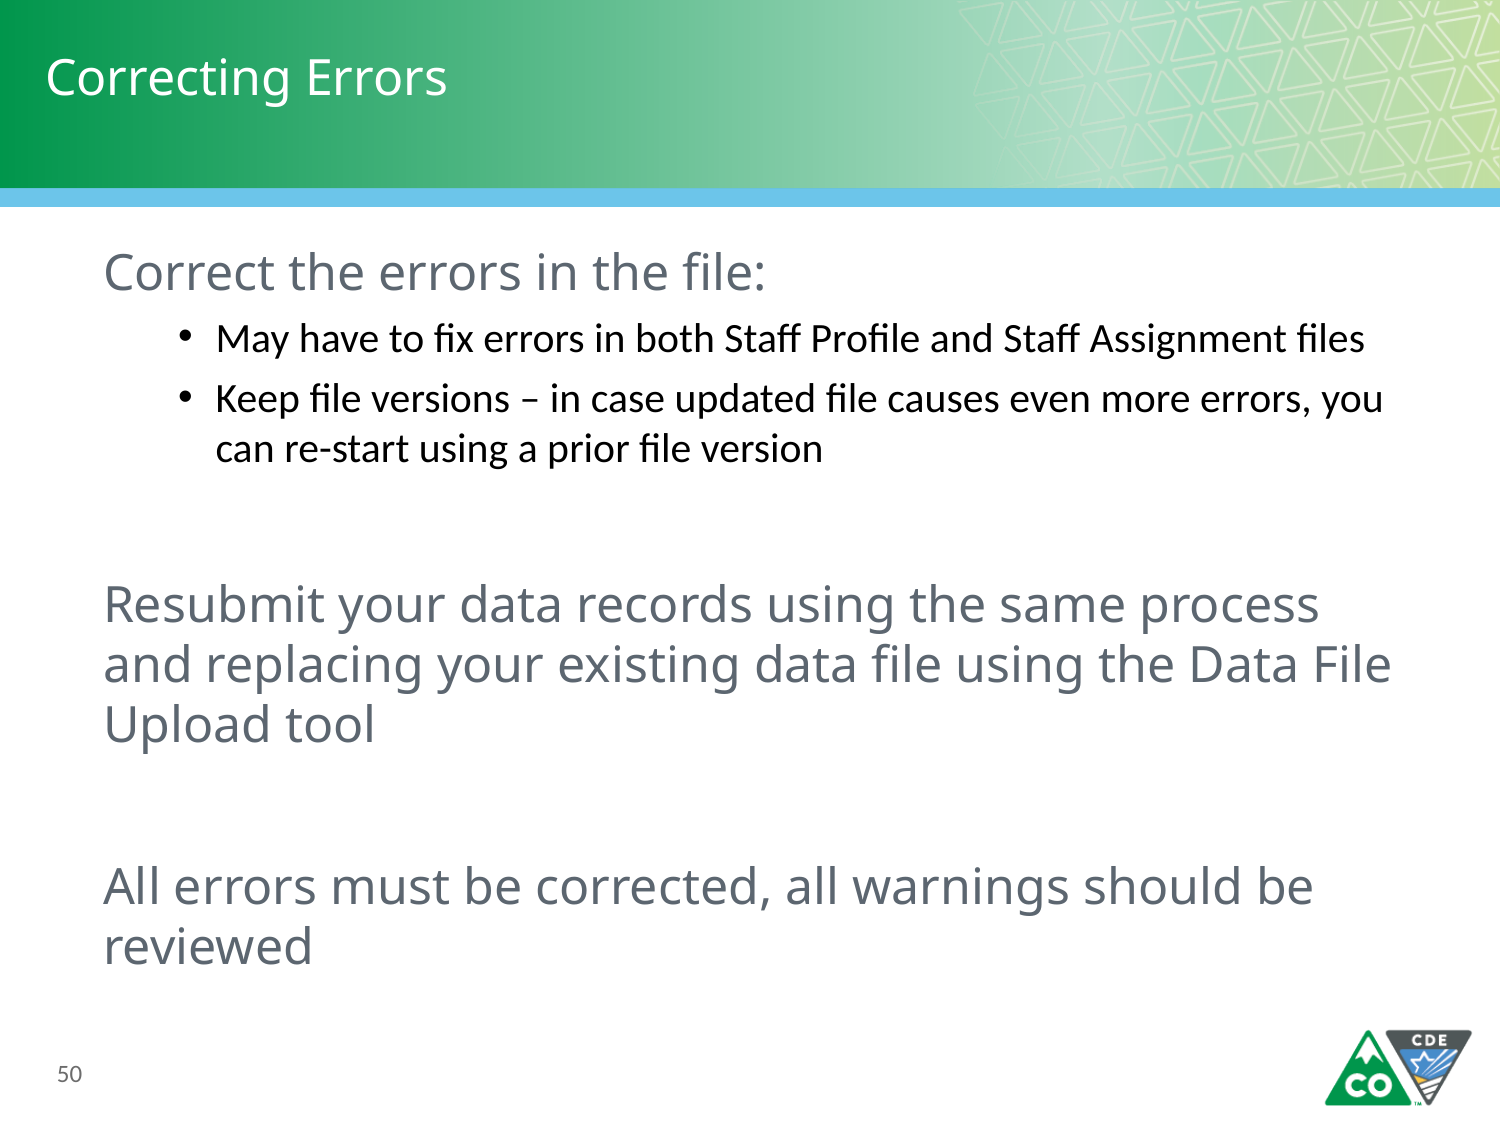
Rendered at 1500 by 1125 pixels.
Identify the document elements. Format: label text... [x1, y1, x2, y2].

slide_number 50 [36, 1042, 104, 1103]
title Correcting Errors [45, 45, 1339, 162]
picture [0, 0, 1500, 207]
list Correct the errors in the file: May have to fix errors in both Staff Profile and Staff Assignment files Keep file versions – in case updated file causes even more errors, you can re-start using a prior file version Resubmit your data records using the same process and replacing your existing data file using the Data File Upload tool All errors must be corrected, all warnings should be reviewed [103, 239, 1397, 954]
picture [1312, 1021, 1482, 1113]
